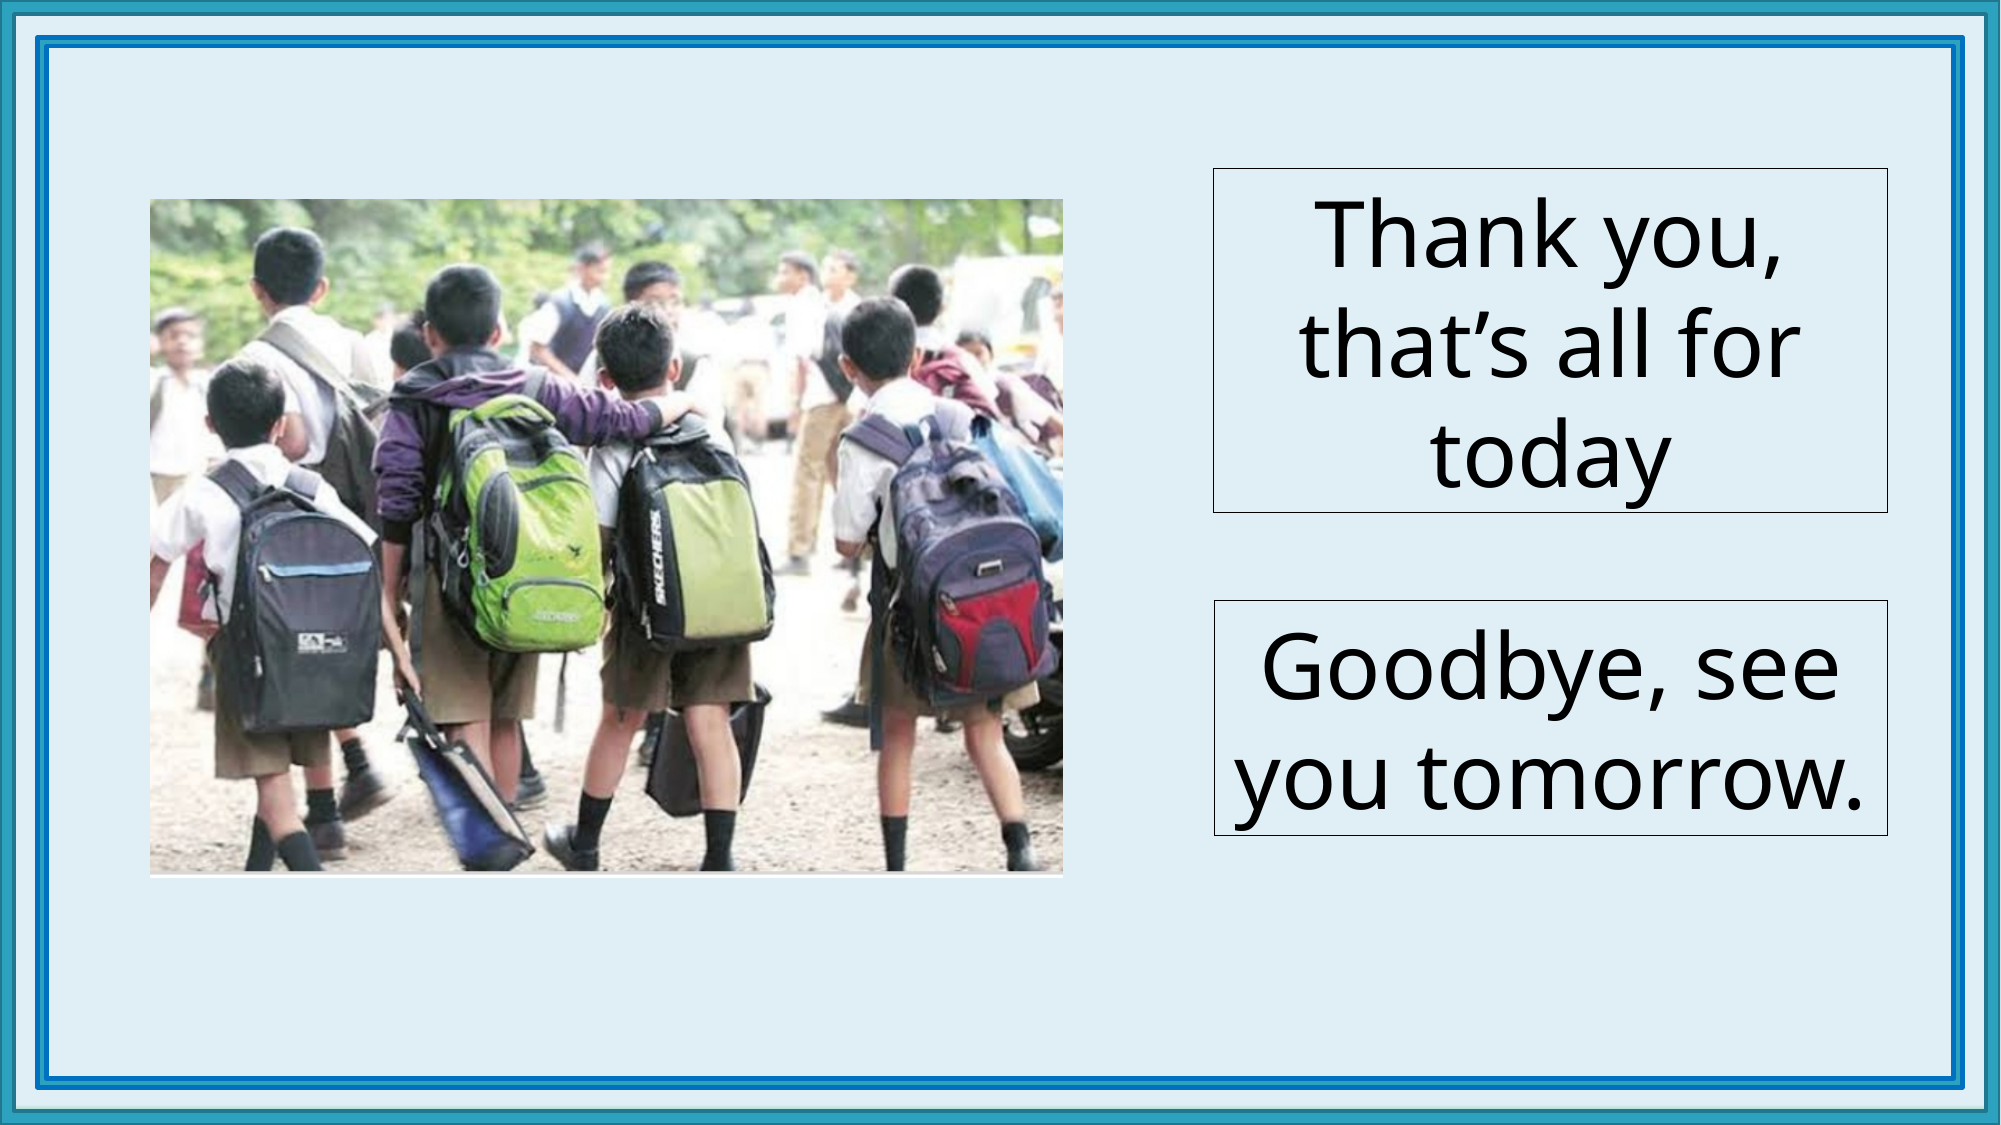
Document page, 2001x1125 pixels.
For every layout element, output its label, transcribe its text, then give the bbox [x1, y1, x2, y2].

text_box Thank you, that’s all for today [1213, 168, 1888, 513]
text_box Goodbye, see you tomorrow. [1214, 600, 1888, 836]
picture [149, 199, 1063, 878]
